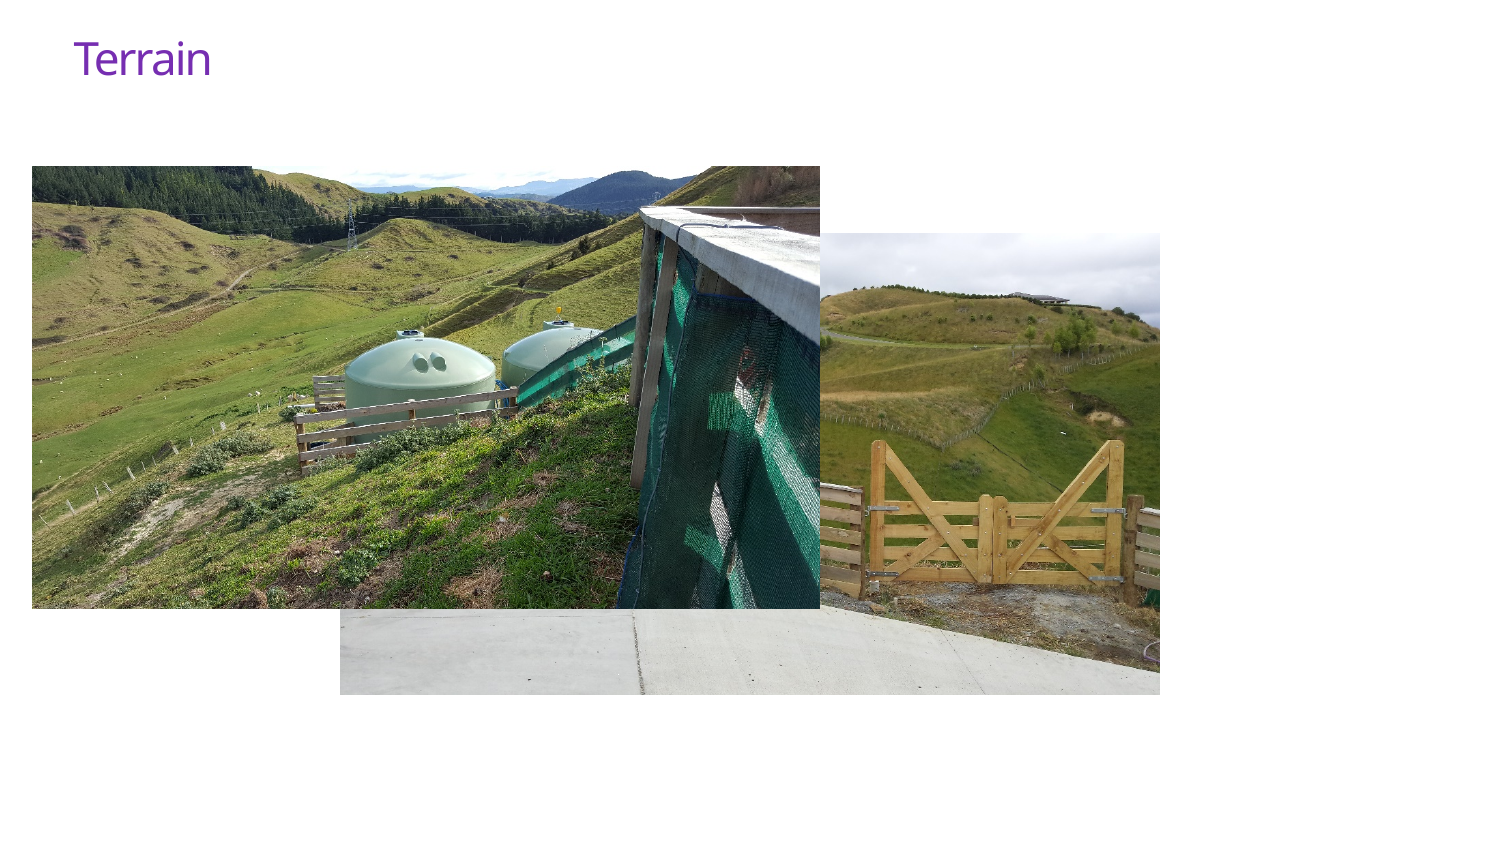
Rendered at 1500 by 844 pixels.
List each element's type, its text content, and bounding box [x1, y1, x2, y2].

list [340, 233, 1160, 696]
picture [31, 165, 820, 610]
title Terrain [58, 0, 868, 124]
